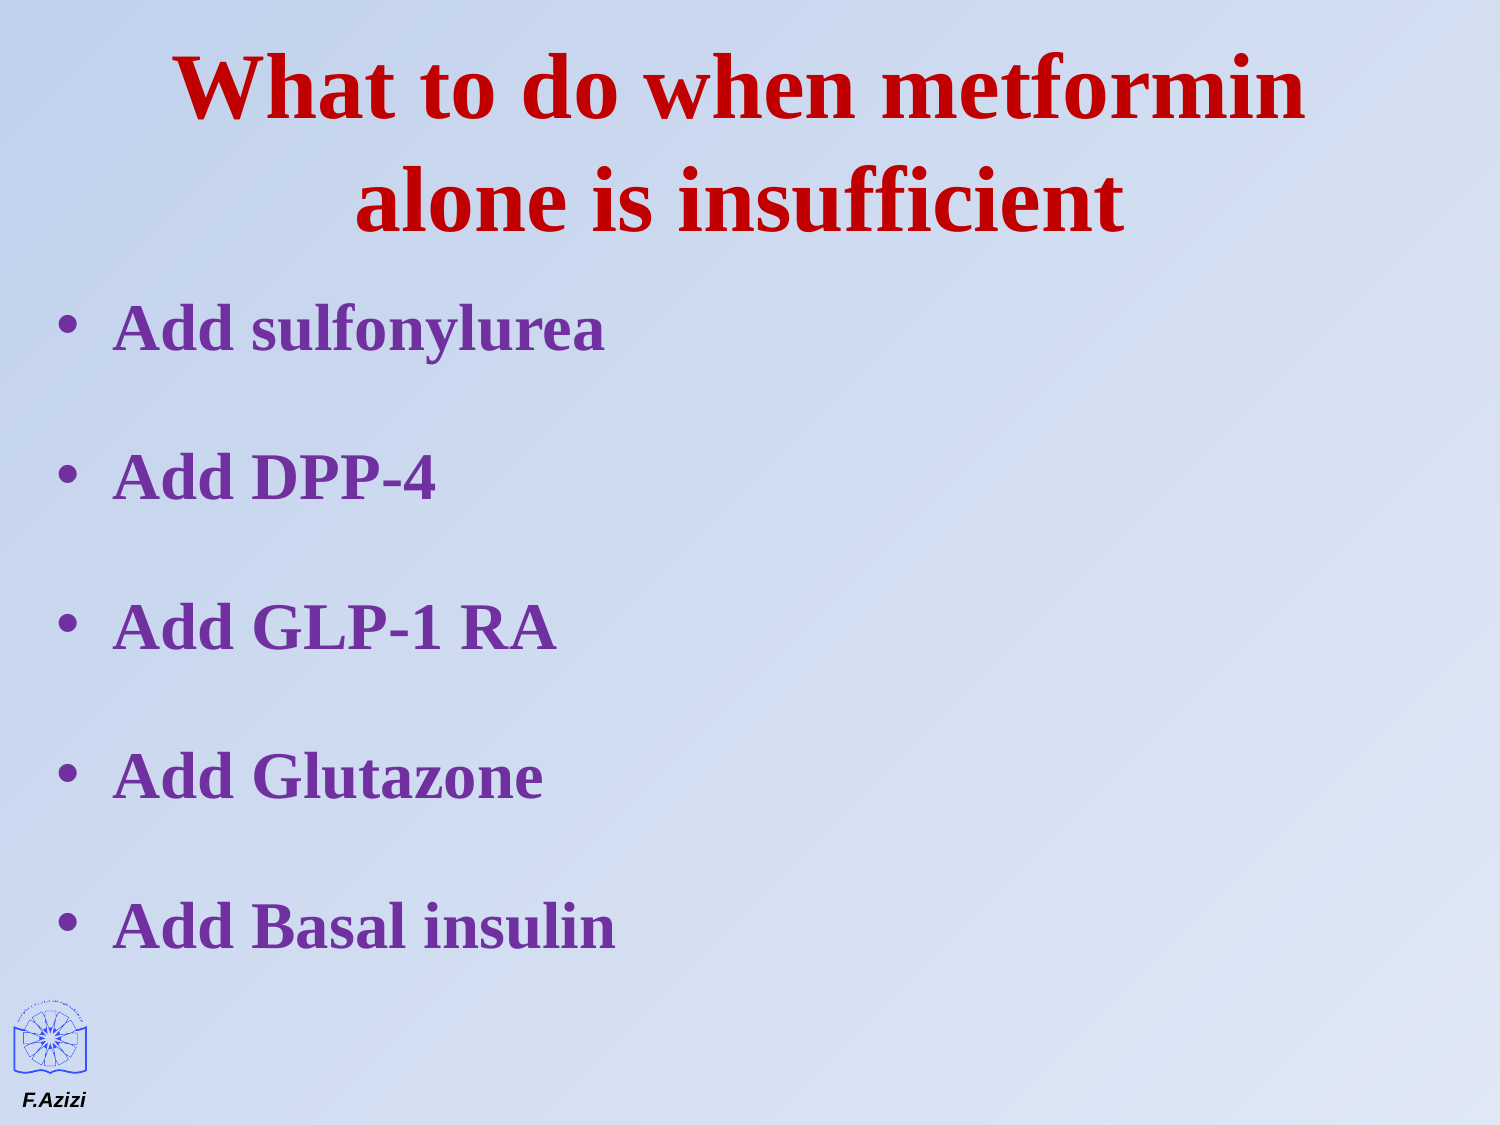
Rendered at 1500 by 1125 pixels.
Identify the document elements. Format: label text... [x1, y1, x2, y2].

title What to do when metformin alone is insufficient [64, 42, 1415, 219]
list Add sulfonylurea Add DPP-4 Add GLP-1 RA Add Glutazone Add Basal insulin [41, 219, 1459, 1005]
picture [0, 987, 107, 1094]
